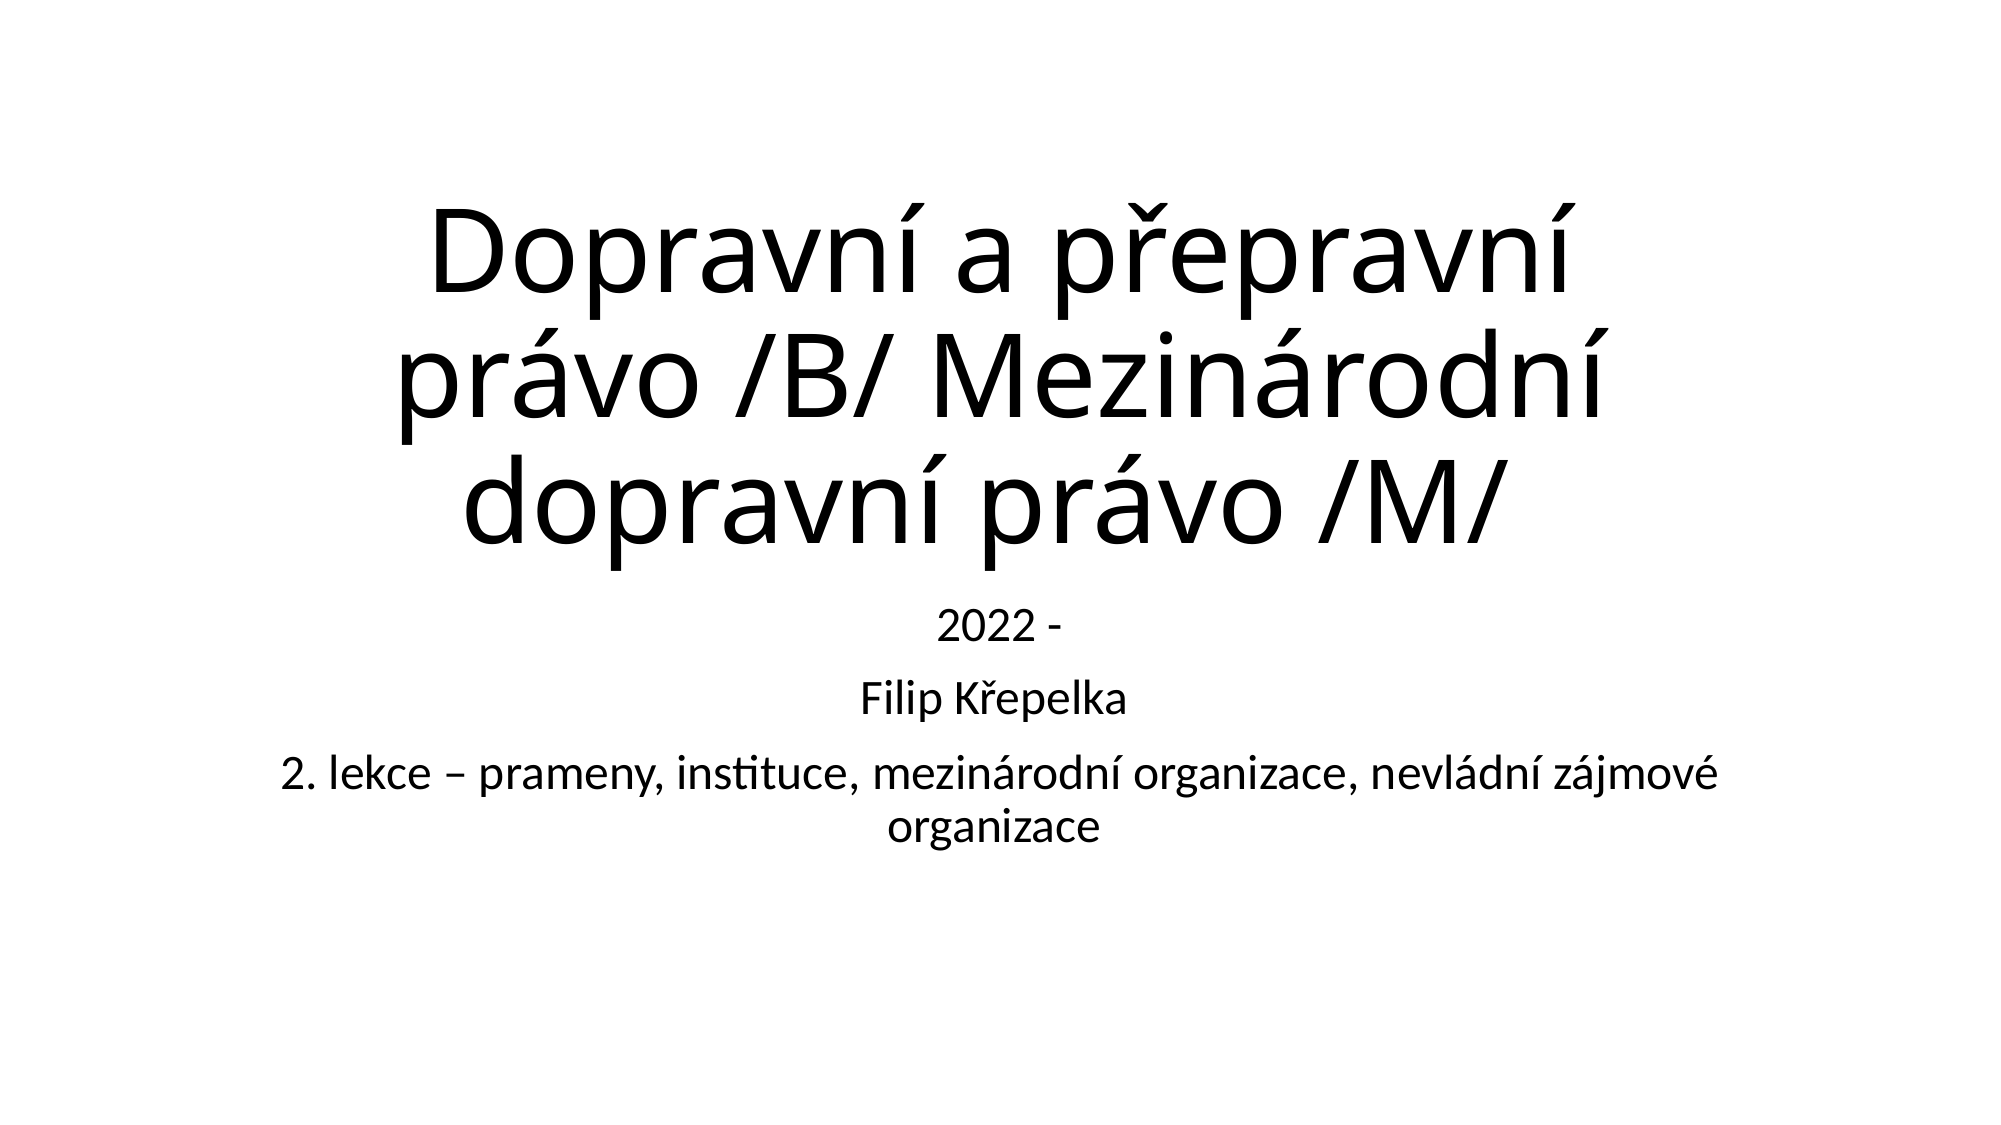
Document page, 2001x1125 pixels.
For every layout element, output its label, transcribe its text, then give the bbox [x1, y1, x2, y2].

title Dopravní a přepravní právo /B/ Mezinárodní dopravní právo /M/ [249, 184, 1750, 576]
subtitle 2022 - Filip Křepelka 2. lekce – prameny, instituce, mezinárodní organizace, nevládní zájmové organizace [249, 590, 1750, 863]
